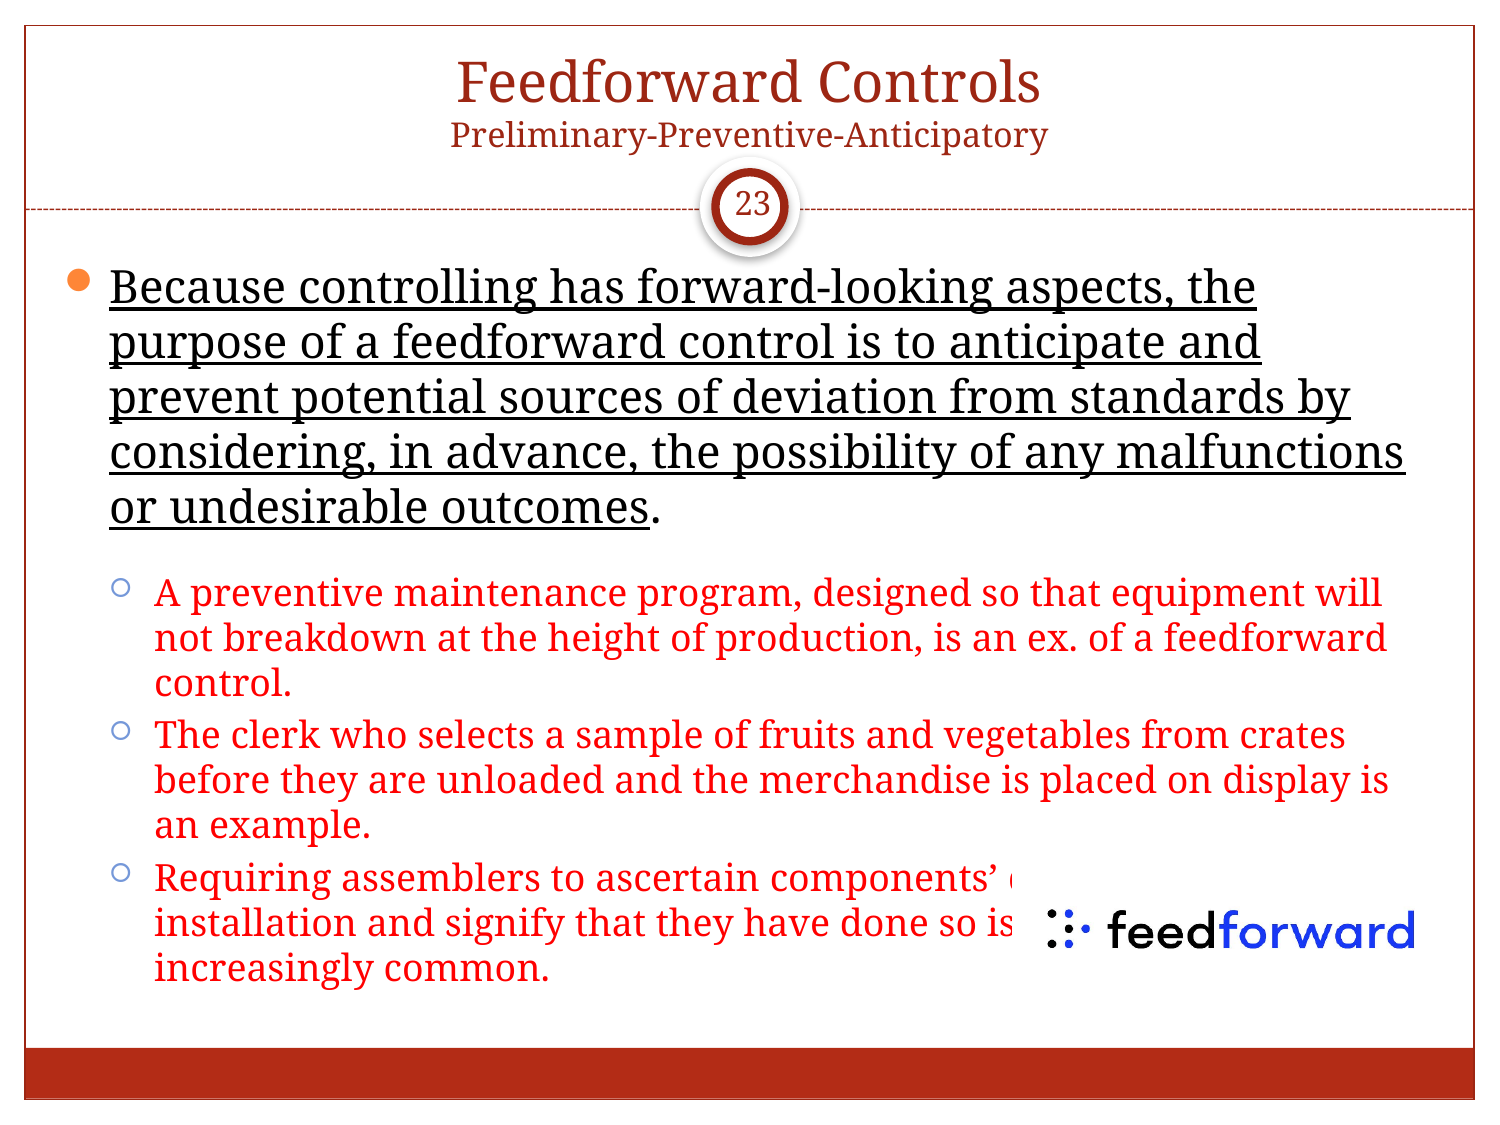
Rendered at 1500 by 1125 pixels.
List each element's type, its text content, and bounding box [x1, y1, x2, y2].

list Because controlling has forward-looking aspects, the purpose of a feedforward control is to anticipate and prevent potential sources of deviation from standards by considering, in advance, the possibility of any malfunctions or undesirable outcomes. A preventive maintenance program, designed so that equipment will not breakdown at the height of production, is an ex. of a feedforward control. The clerk who selects a sample of fruits and vegetables from crates before they are unloaded and the merchandise is placed on display is an example. Requiring assemblers to ascertain components’ quality before installation and signify that they have done so is becoming increasingly common. [49, 250, 1445, 1001]
picture [1012, 824, 1450, 1038]
title Feedforward Controls Preliminary-Preventive-Anticipatory [49, 37, 1450, 162]
slide_number 23 [715, 168, 791, 241]
